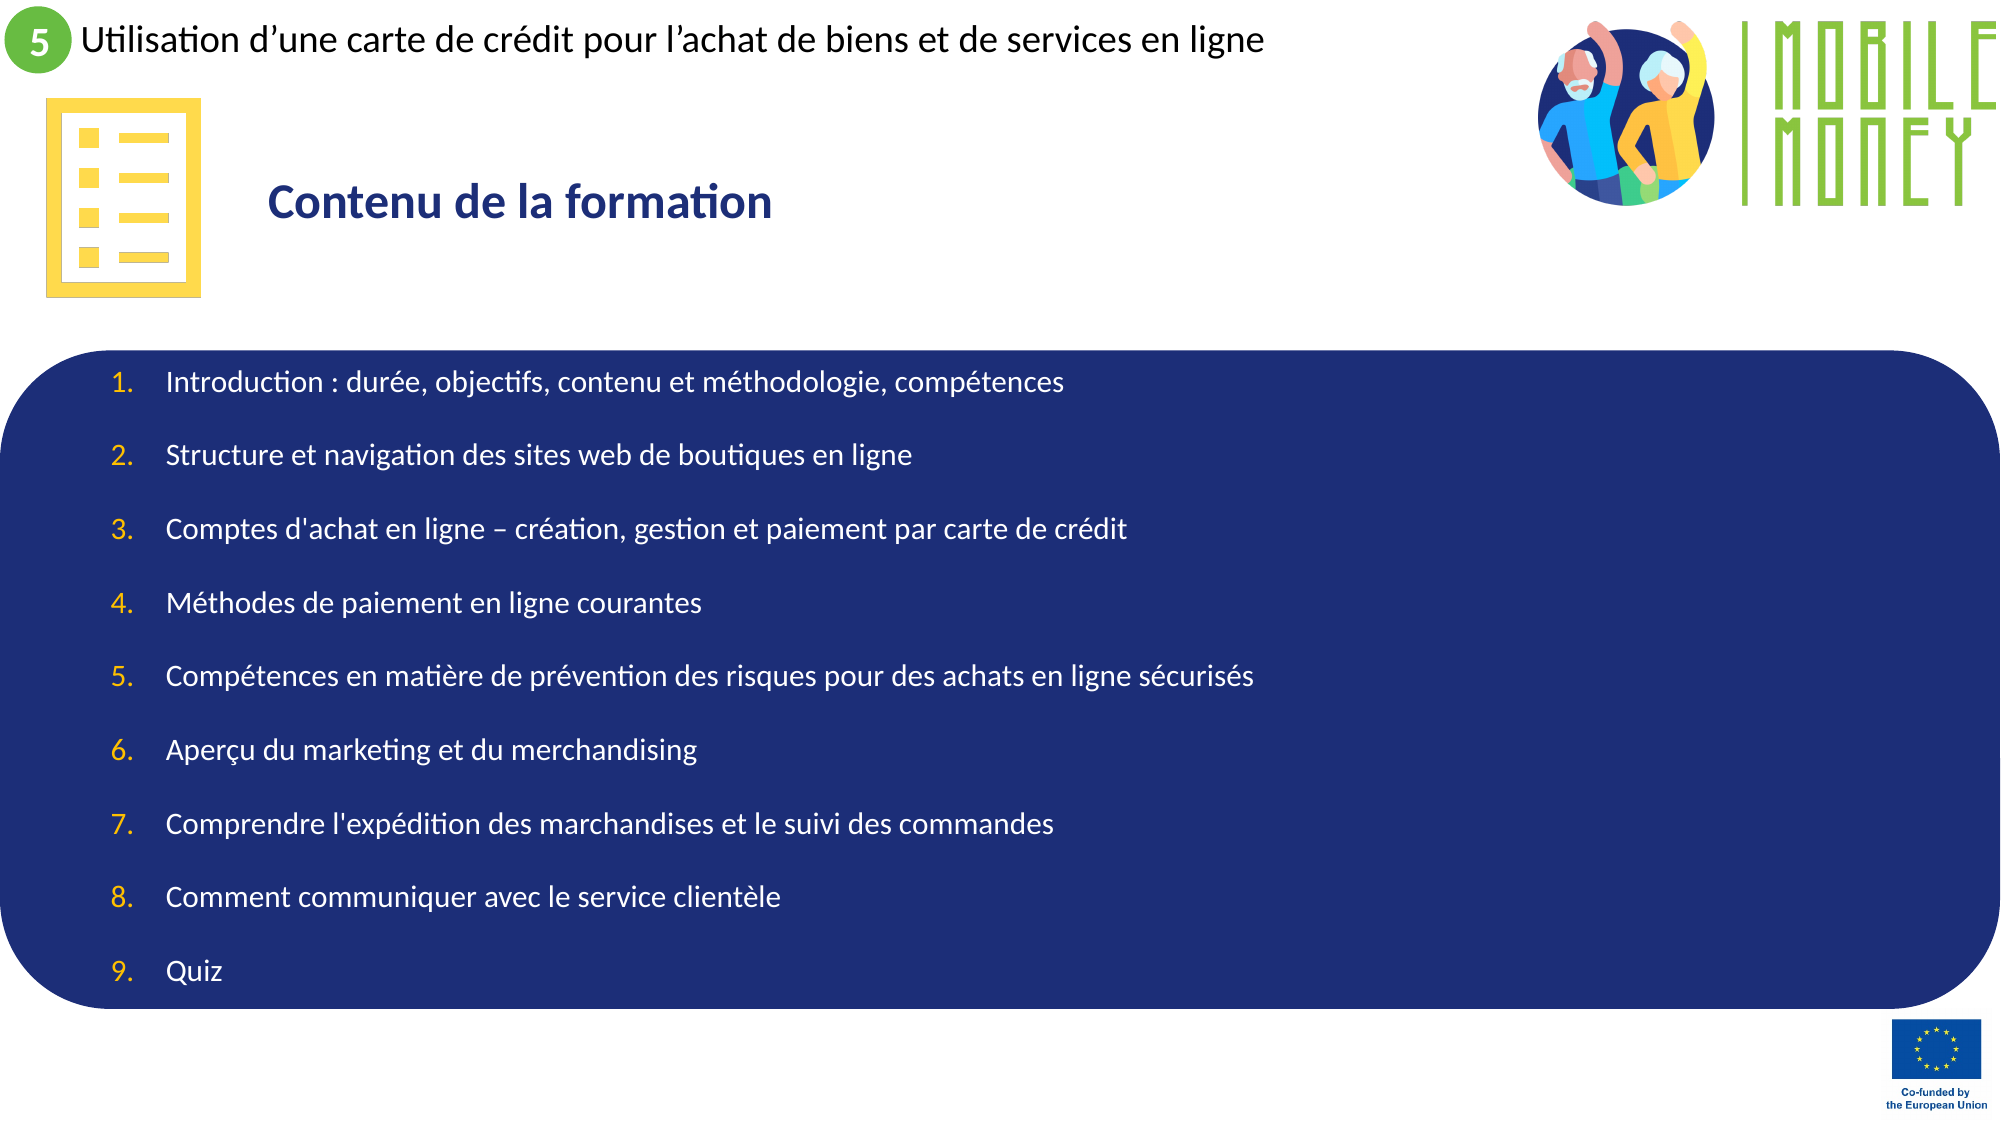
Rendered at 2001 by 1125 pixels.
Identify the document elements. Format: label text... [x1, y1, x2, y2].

title Contenu de la formation [253, 152, 1499, 254]
picture [1538, 0, 1996, 228]
picture [1881, 1008, 1992, 1120]
list Introduction : durée, objectifs, contenu et méthodologie, compétences Structure et navigation des sites web de boutiques en ligne Comptes d'achat en ligne – création, gestion et paiement par carte de crédit Méthodes de paiement en ligne courantes Compétences en matière de prévention des risques pour des achats en ligne sécurisés Aperçu du marketing et du merchandising Comprendre l'expédition des marchandises et le suivi des commandes Comment communiquer avec le service clientèle Quiz [63, 342, 1937, 973]
picture [4, 77, 243, 317]
